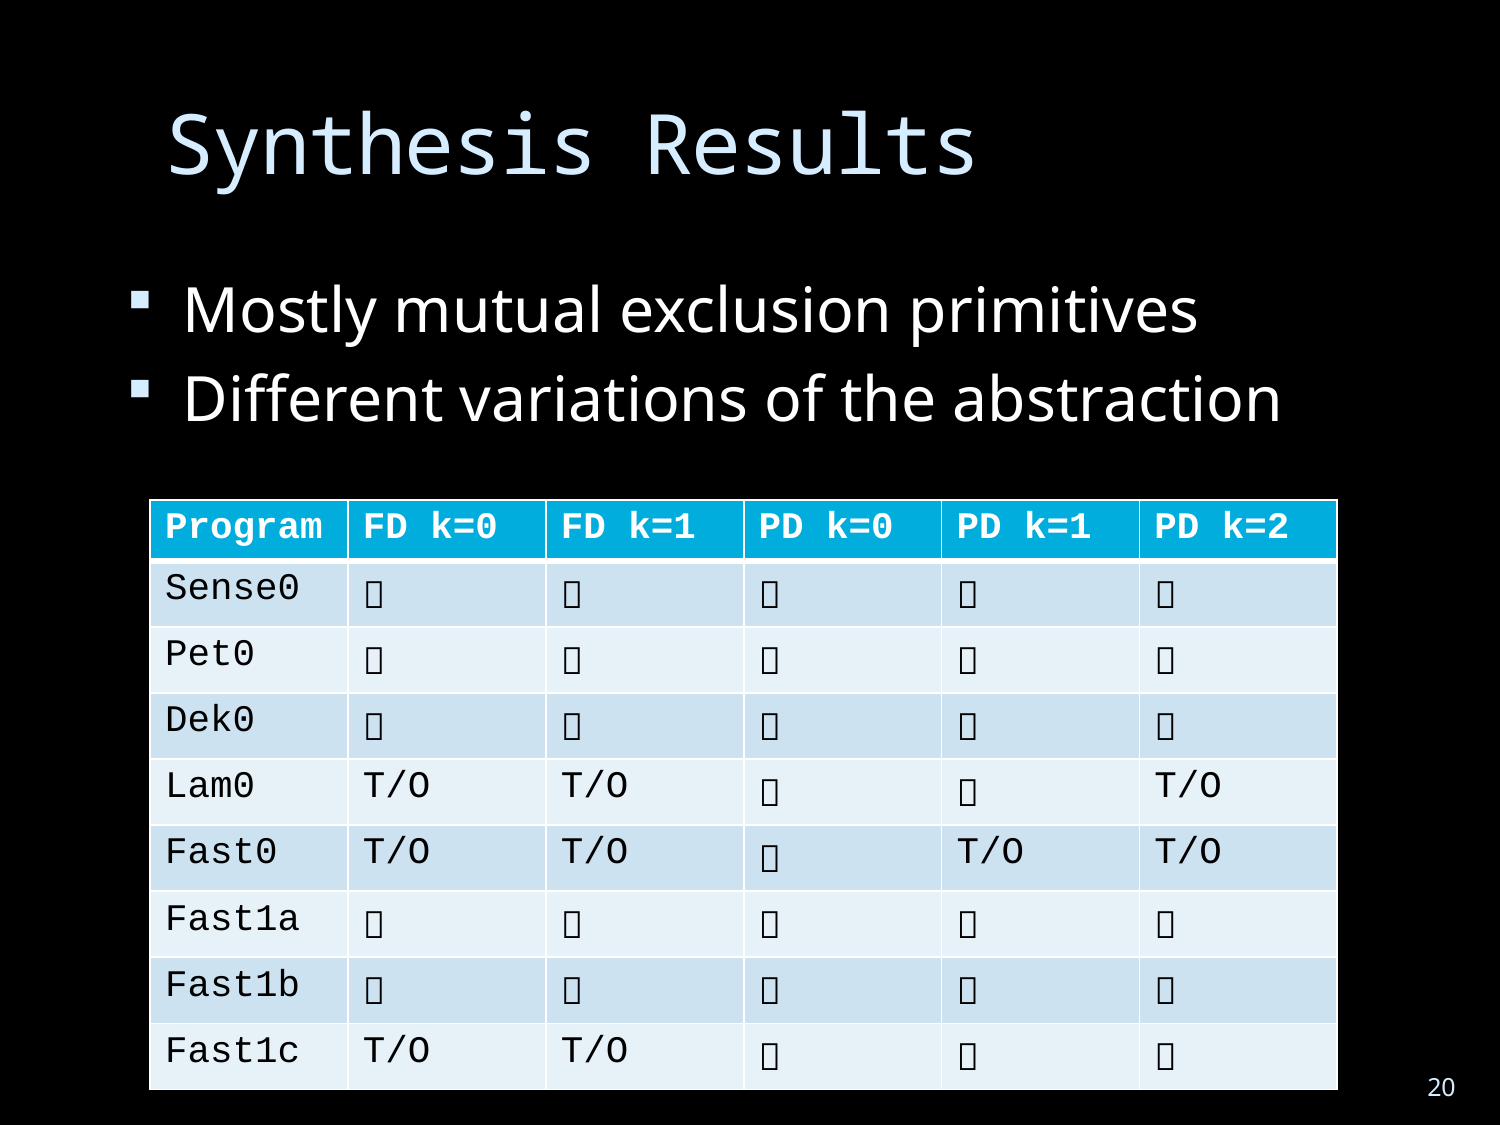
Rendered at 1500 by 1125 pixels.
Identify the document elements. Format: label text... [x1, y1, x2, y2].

table_cell  [349, 958, 545, 1023]
table_cell T/O [349, 1024, 545, 1089]
table_cell T/O [547, 760, 743, 824]
table_header Program [151, 501, 347, 558]
table_cell  [942, 760, 1139, 824]
table_cell  [349, 694, 545, 758]
table_header PD k=1 [942, 501, 1139, 558]
table_cell  [1140, 1024, 1336, 1089]
table_cell  [349, 892, 545, 956]
table_cell  [1140, 958, 1336, 1023]
table_cell  [349, 564, 545, 626]
table_cell  [745, 628, 941, 692]
table_cell  [745, 694, 941, 758]
table_cell  [1140, 892, 1336, 956]
table_header FD k=0 [349, 501, 545, 558]
table_cell  [547, 628, 743, 692]
slide_number 20 [1412, 1052, 1488, 1113]
table_cell  [547, 892, 743, 956]
title Synthesis Results [150, 83, 1425, 234]
table_cell  [547, 694, 743, 758]
table_cell Fast1b [151, 958, 347, 1023]
table_cell  [1140, 628, 1336, 692]
table_cell T/O [547, 1024, 743, 1089]
table_cell  [547, 958, 743, 1023]
list Mostly mutual exclusion primitives Different variations of the abstraction [100, 262, 1438, 1000]
table_cell T/O [547, 826, 743, 890]
table_cell Pet0 [151, 628, 347, 692]
table_cell  [942, 1024, 1139, 1089]
table_cell  [942, 564, 1139, 626]
table_cell  [1140, 564, 1336, 626]
table_cell  [942, 694, 1139, 758]
table_cell  [942, 628, 1139, 692]
table_cell  [745, 826, 941, 890]
table_cell Fast1a [151, 892, 347, 956]
table_cell T/O [349, 826, 545, 890]
table_cell Fast0 [151, 826, 347, 890]
table_cell  [745, 564, 941, 626]
table_cell  [1140, 694, 1336, 758]
table_cell  [745, 1024, 941, 1089]
table_cell Sense0 [151, 564, 347, 626]
table_cell T/O [1140, 826, 1336, 890]
table_cell T/O [1140, 760, 1336, 824]
table_cell T/O [942, 826, 1139, 890]
table_cell T/O [349, 760, 545, 824]
table_cell  [745, 958, 941, 1023]
table_cell  [349, 628, 545, 692]
table_header FD k=1 [547, 501, 743, 558]
table_header PD k=2 [1140, 501, 1336, 558]
table_cell Fast1c [151, 1024, 347, 1089]
table_cell Dek0 [151, 694, 347, 758]
table_cell  [745, 760, 941, 824]
table_cell Lam0 [151, 760, 347, 824]
table_cell  [745, 892, 941, 956]
table_cell  [547, 564, 743, 626]
table_cell  [942, 958, 1139, 1023]
table_header PD k=0 [745, 501, 941, 558]
table_cell  [942, 892, 1139, 956]
